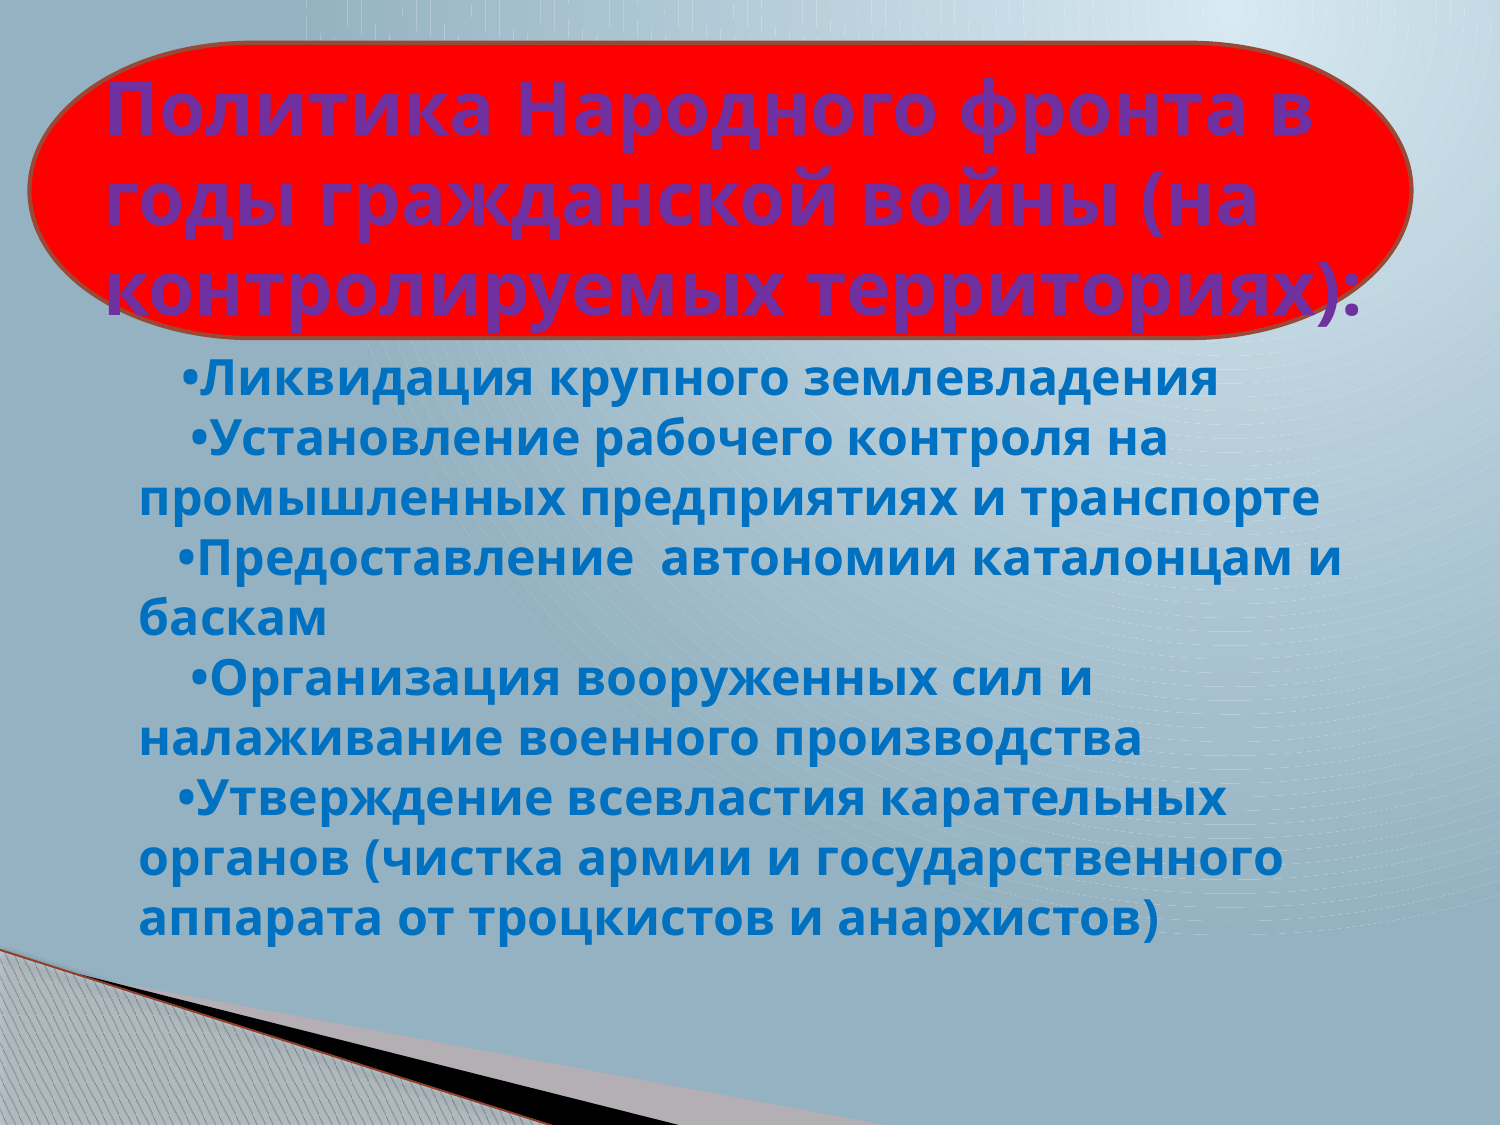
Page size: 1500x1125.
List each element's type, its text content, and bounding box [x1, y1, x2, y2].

text_box •Ликвидация крупного землевладения •Установление рабочего контроля на промышленных предприятиях и транспорте •Предоставление автономии каталонцам и баскам •Организация вооруженных сил и налаживание военного производства •Утверждение всевластия карательных органов (чистка армии и государственного аппарата от троцкистов и анархистов) [123, 338, 1388, 953]
text_box [27, 40, 1370, 338]
title Политика Народного фронта в годы гражданской войны (на контролируемых территориях): [88, 101, 1439, 290]
